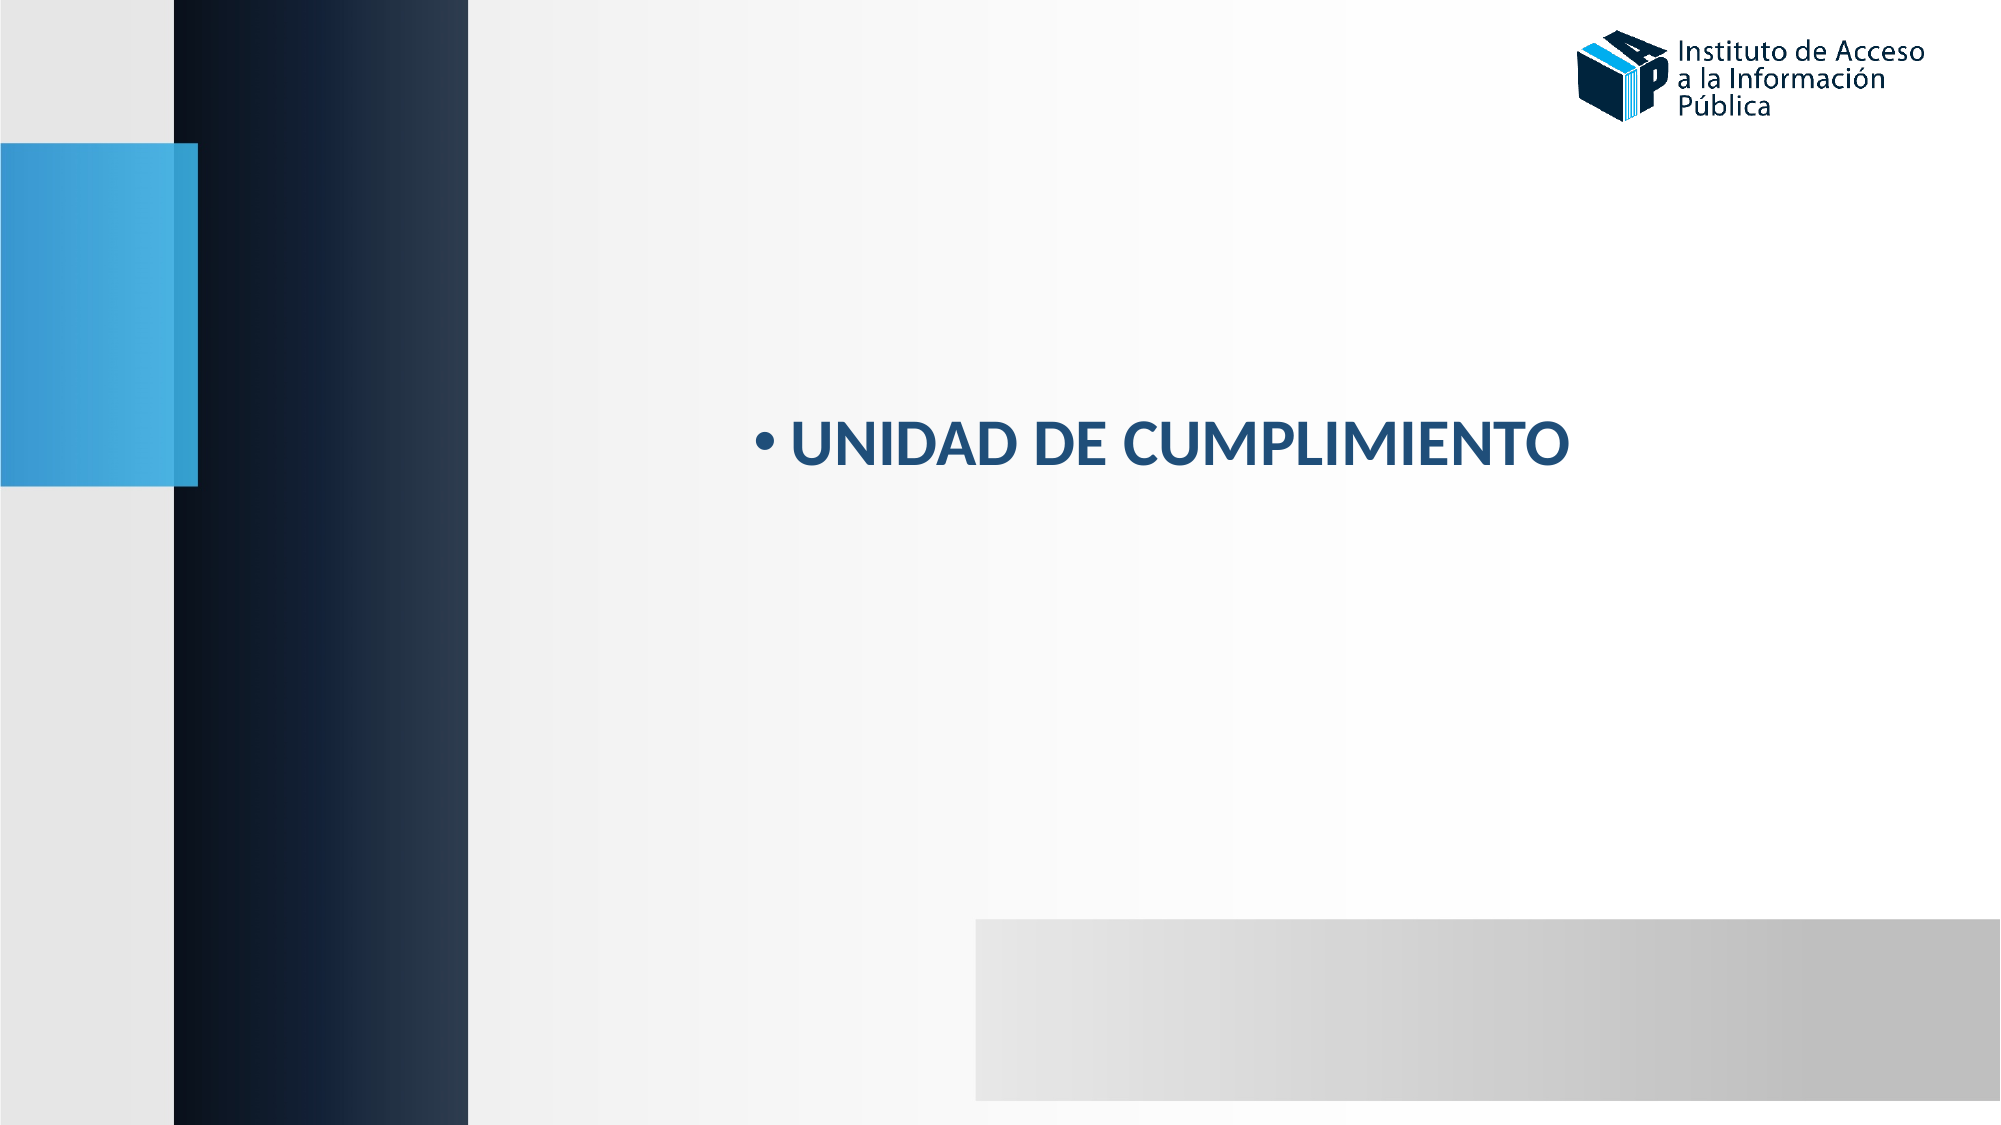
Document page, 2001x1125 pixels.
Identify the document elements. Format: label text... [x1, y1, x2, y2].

list UNIDAD DE CUMPLIMIENTO [477, 299, 1863, 908]
picture [0, 0, 2000, 1125]
